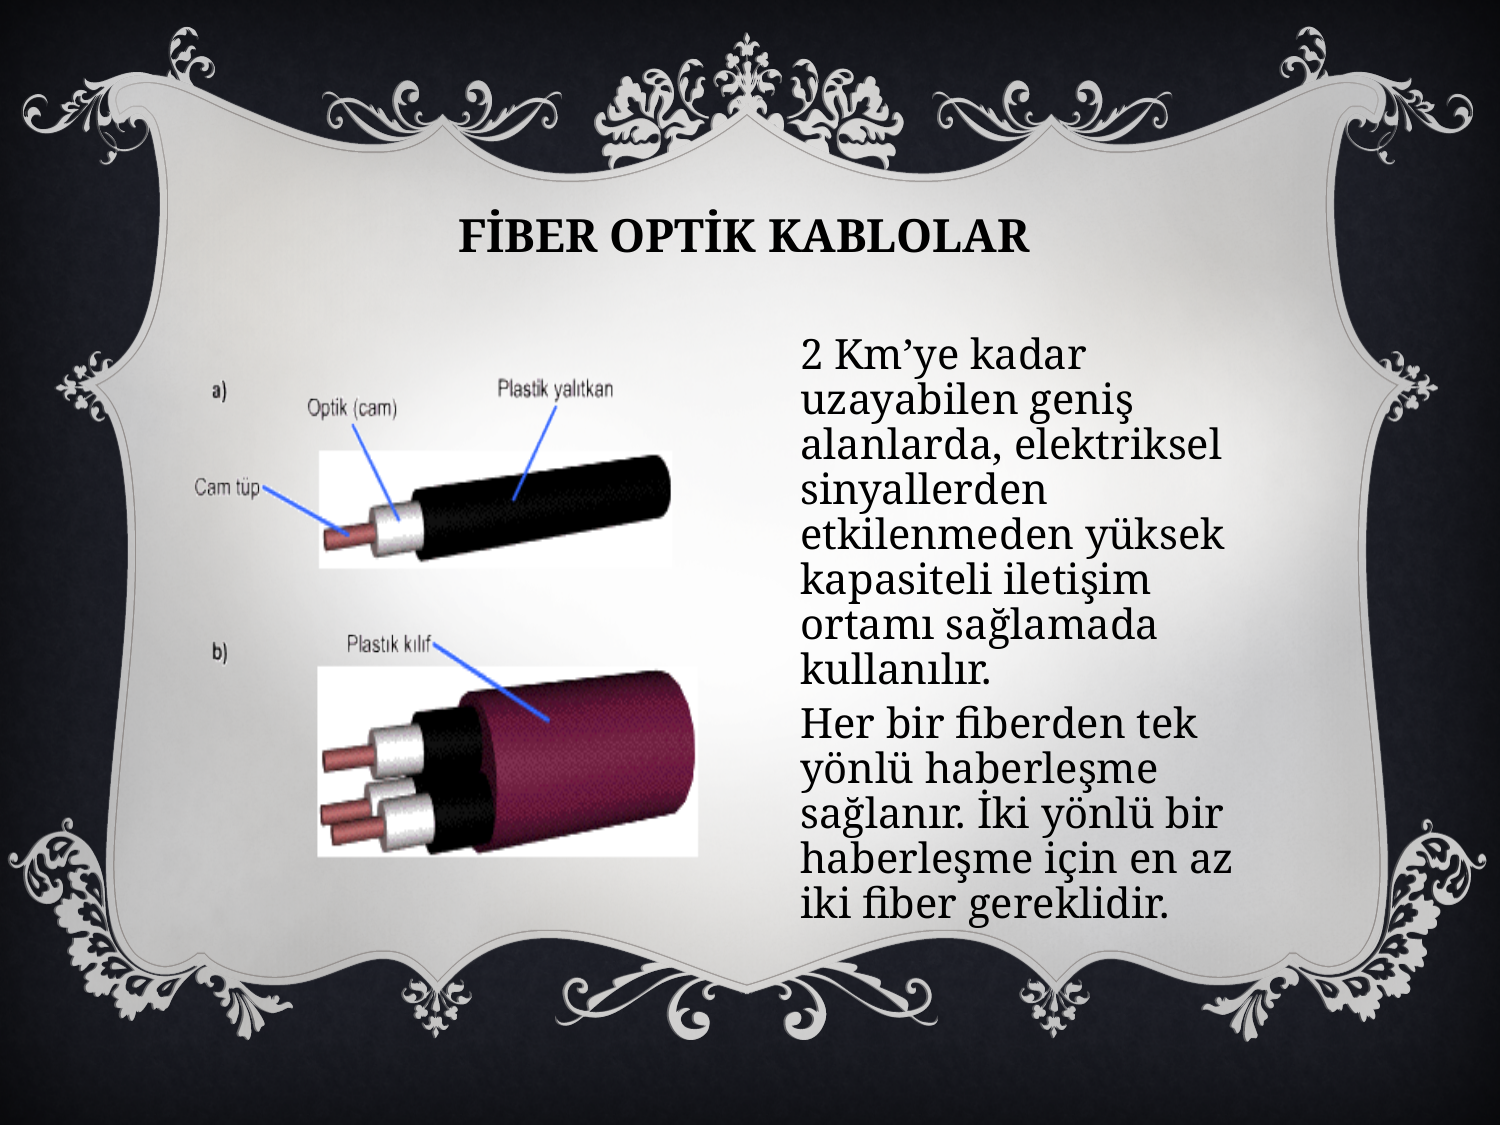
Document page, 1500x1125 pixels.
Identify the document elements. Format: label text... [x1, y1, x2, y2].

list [165, 349, 763, 894]
list 2 Km’ye kadar uzayabilen geniş alanlarda, elektriksel sinyallerden etkilenmeden yüksek kapasiteli iletişim ortamı sağlamada kullanılır. Her bir fiberden tek yönlü haberleşme sağlanır. İki yönlü bir haberleşme için en az iki fiber gereklidir. [785, 326, 1275, 894]
title Fiber Optik Kablolar [183, 184, 1306, 315]
picture [0, 0, 1500, 1125]
